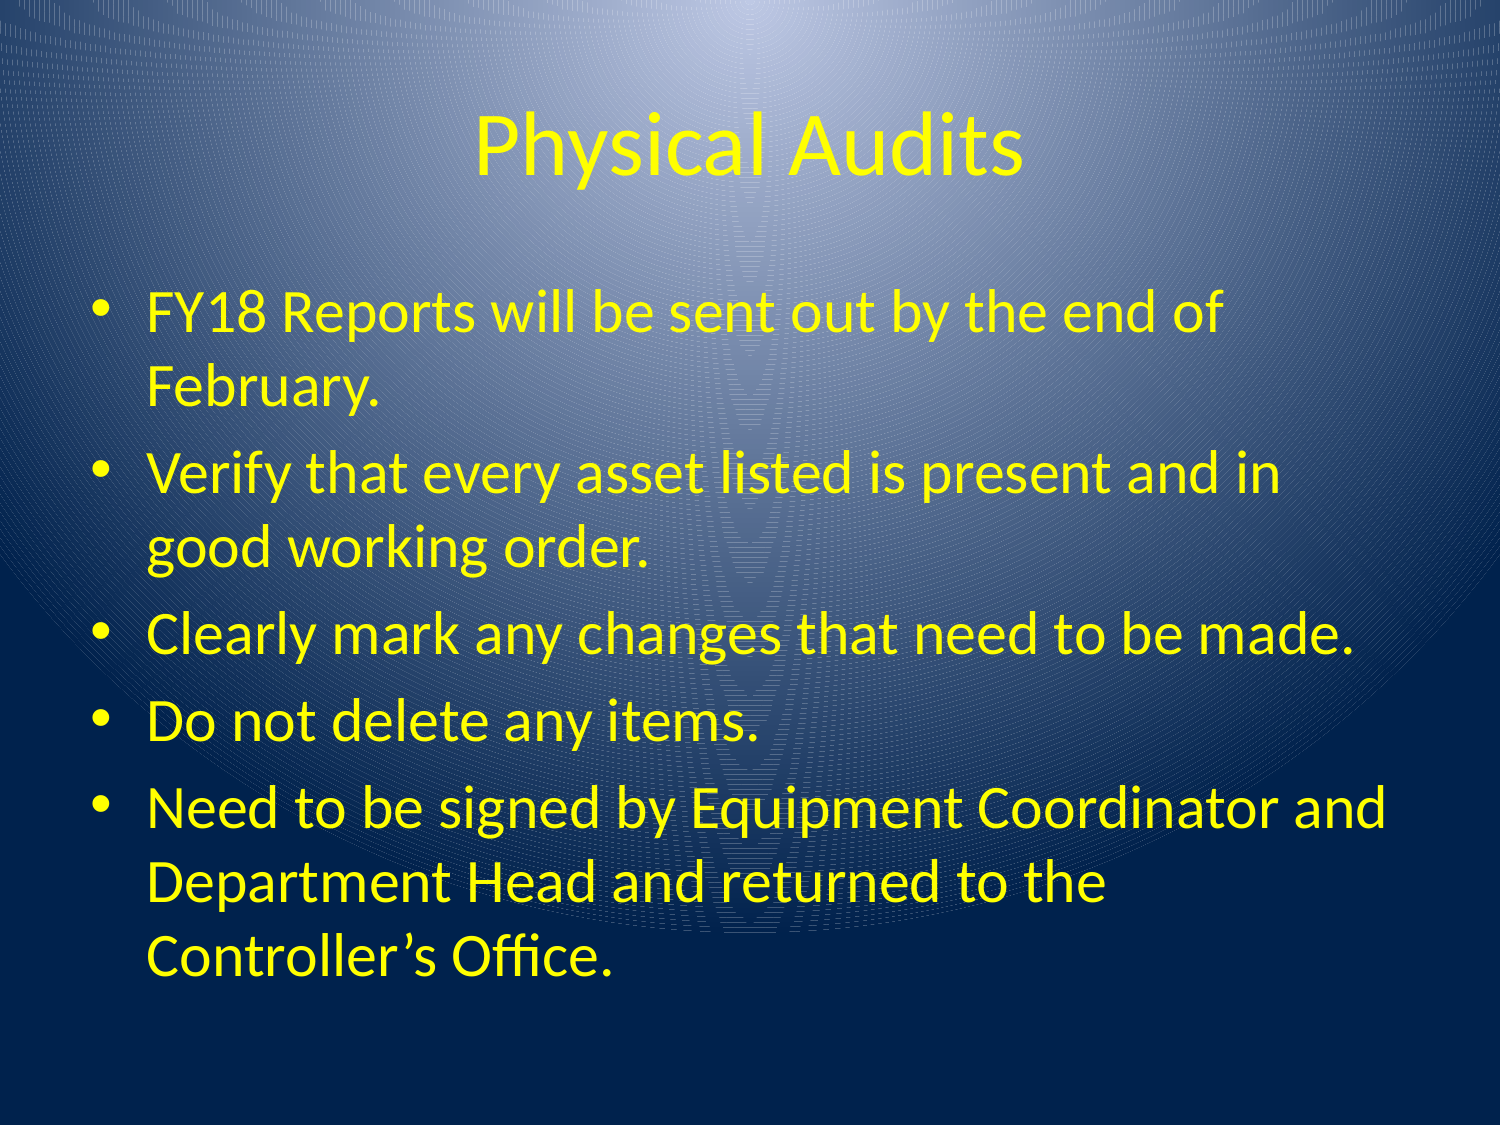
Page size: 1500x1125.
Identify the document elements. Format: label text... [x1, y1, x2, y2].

title Physical Audits [75, 45, 1425, 233]
list FY18 Reports will be sent out by the end of February. Verify that every asset listed is present and in good working order. Clearly mark any changes that need to be made. Do not delete any items. Need to be signed by Equipment Coordinator and Department Head and returned to the Controller’s Office. [75, 262, 1425, 1005]
